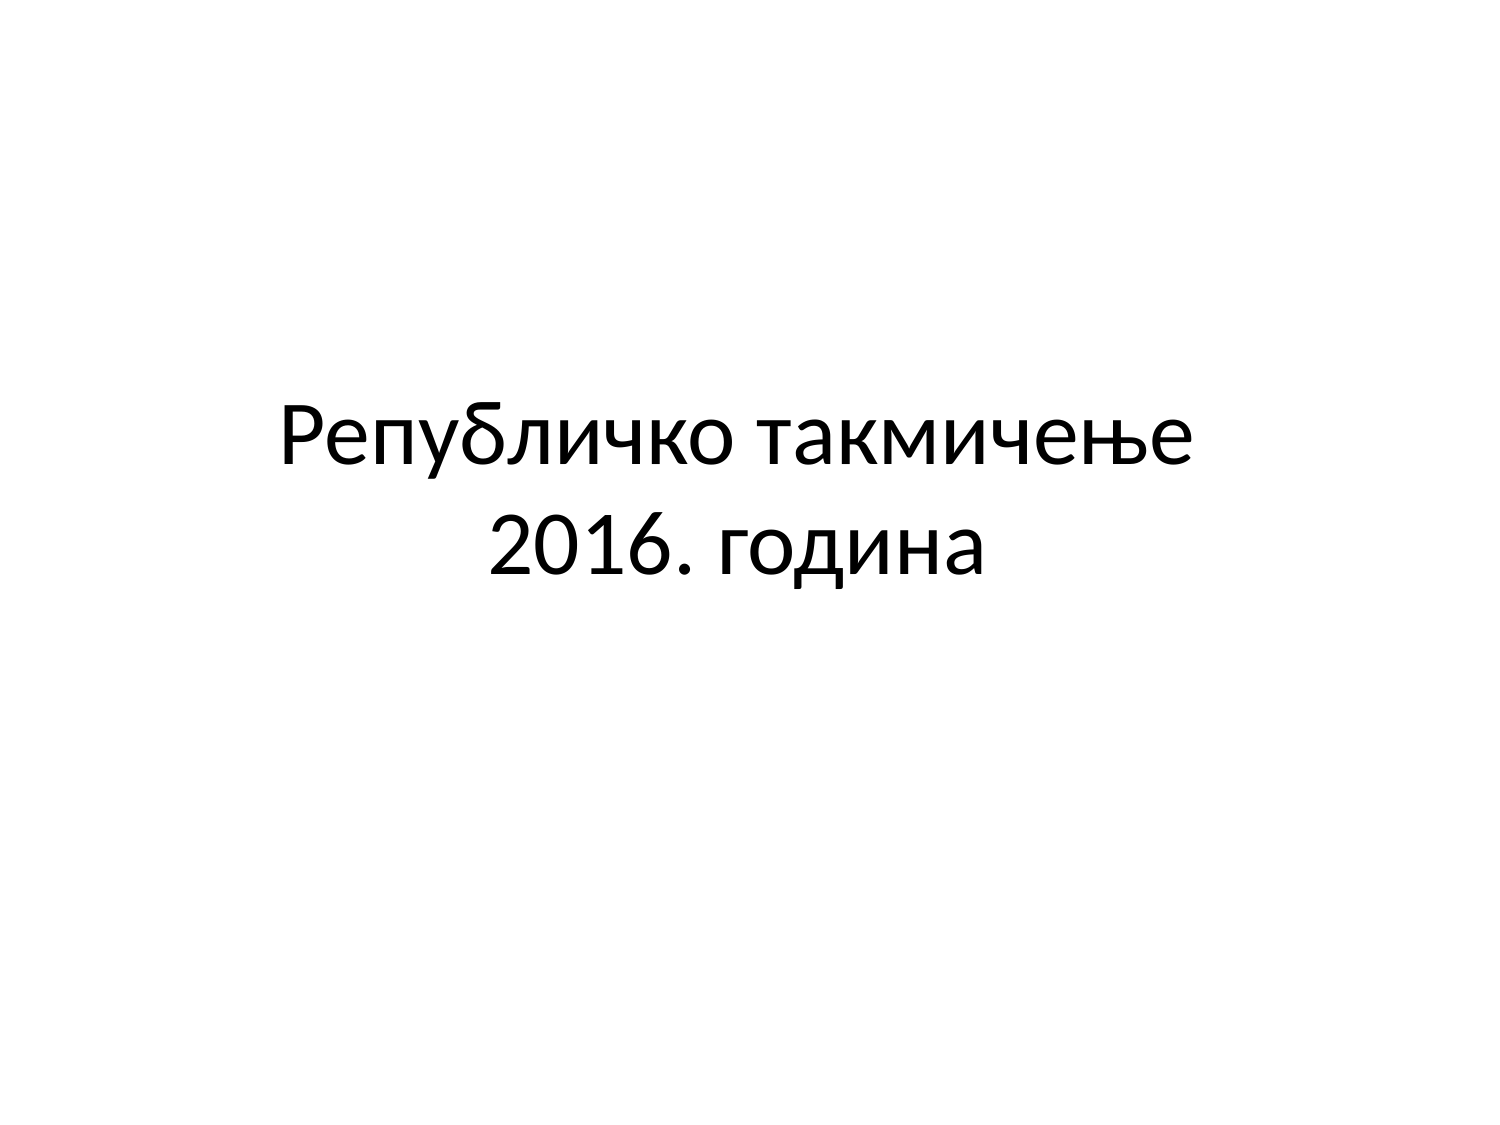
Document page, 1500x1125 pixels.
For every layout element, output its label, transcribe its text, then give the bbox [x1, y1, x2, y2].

text_box Републичко такмичење 2016. година [99, 362, 1375, 604]
